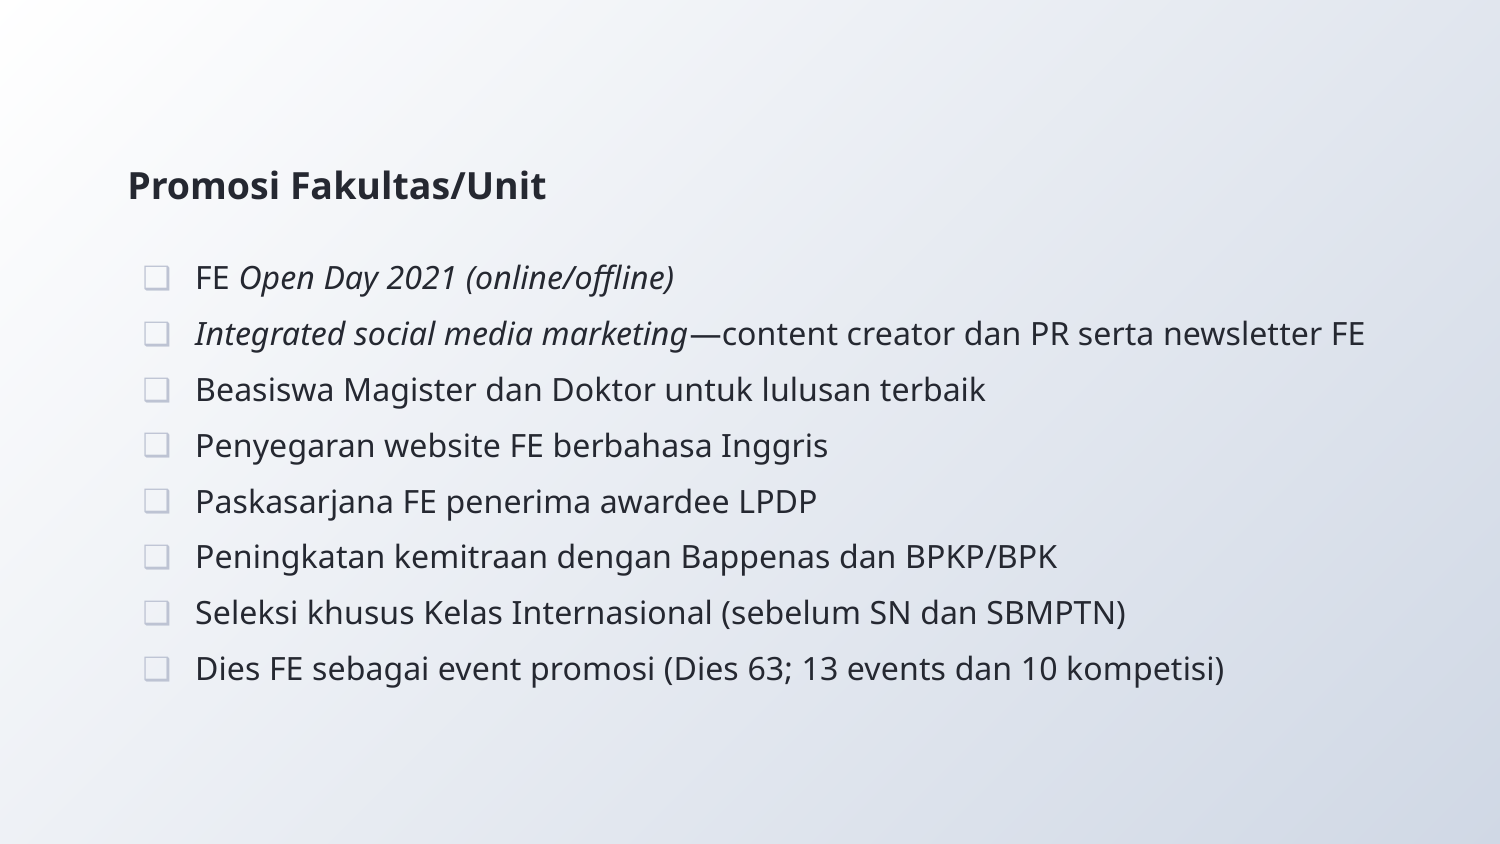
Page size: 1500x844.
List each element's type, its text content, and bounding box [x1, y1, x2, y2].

list FE Open Day 2021 (online/offline) Integrated social media marketing—content creator dan PR serta newsletter FE Beasiswa Magister dan Doktor untuk lulusan terbaik Penyegaran website FE berbahasa Inggris Paskasarjana FE penerima awardee LPDP Peningkatan kemitraan dengan Bappenas dan BPKP/BPK Seleksi khusus Kelas Internasional (sebelum SN dan SBMPTN) Dies FE sebagai event promosi (Dies 63; 13 events dan 10 kompetisi) [127, 250, 1373, 732]
title Promosi Fakultas/Unit [127, 66, 716, 207]
